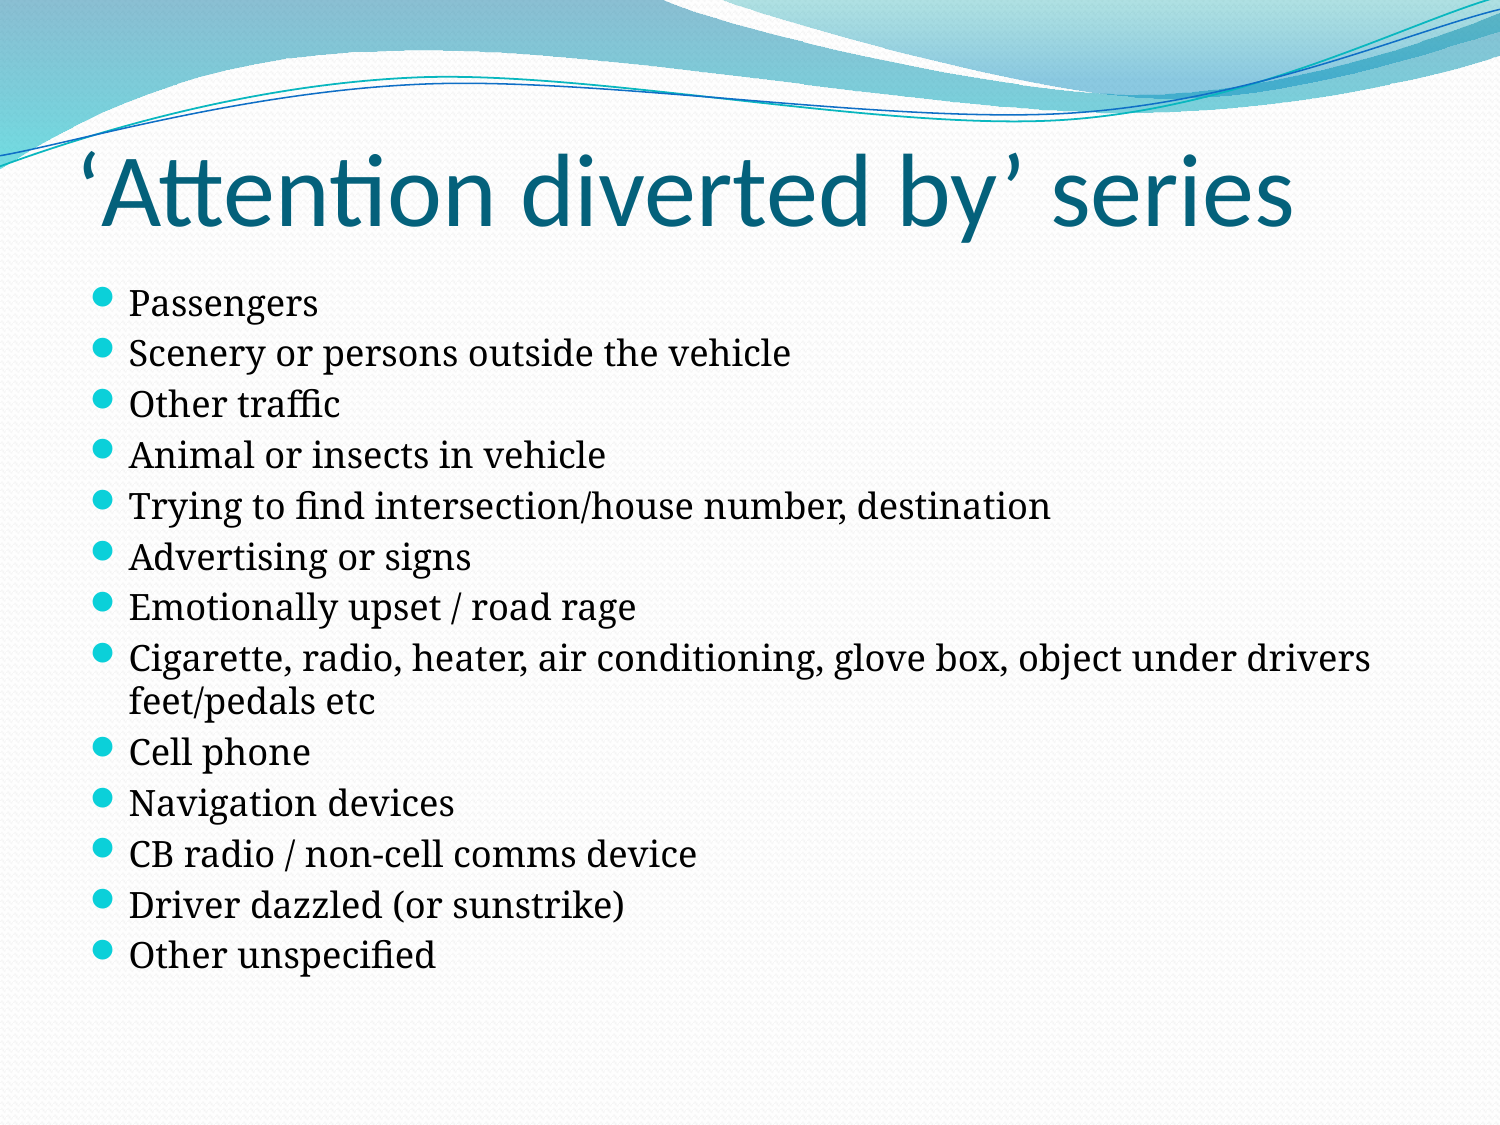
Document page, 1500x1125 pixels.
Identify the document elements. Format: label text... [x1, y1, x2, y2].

title ‘Attention diverted by’ series [75, 59, 1425, 247]
list Passengers Scenery or persons outside the vehicle Other traffic Animal or insects in vehicle Trying to find intersection/house number, destination Advertising or signs Emotionally upset / road rage Cigarette, radio, heater, air conditioning, glove box, object under drivers feet/pedals etc Cell phone Navigation devices CB radio / non-cell comms device Driver dazzled (or sunstrike) Other unspecified [75, 272, 1425, 993]
